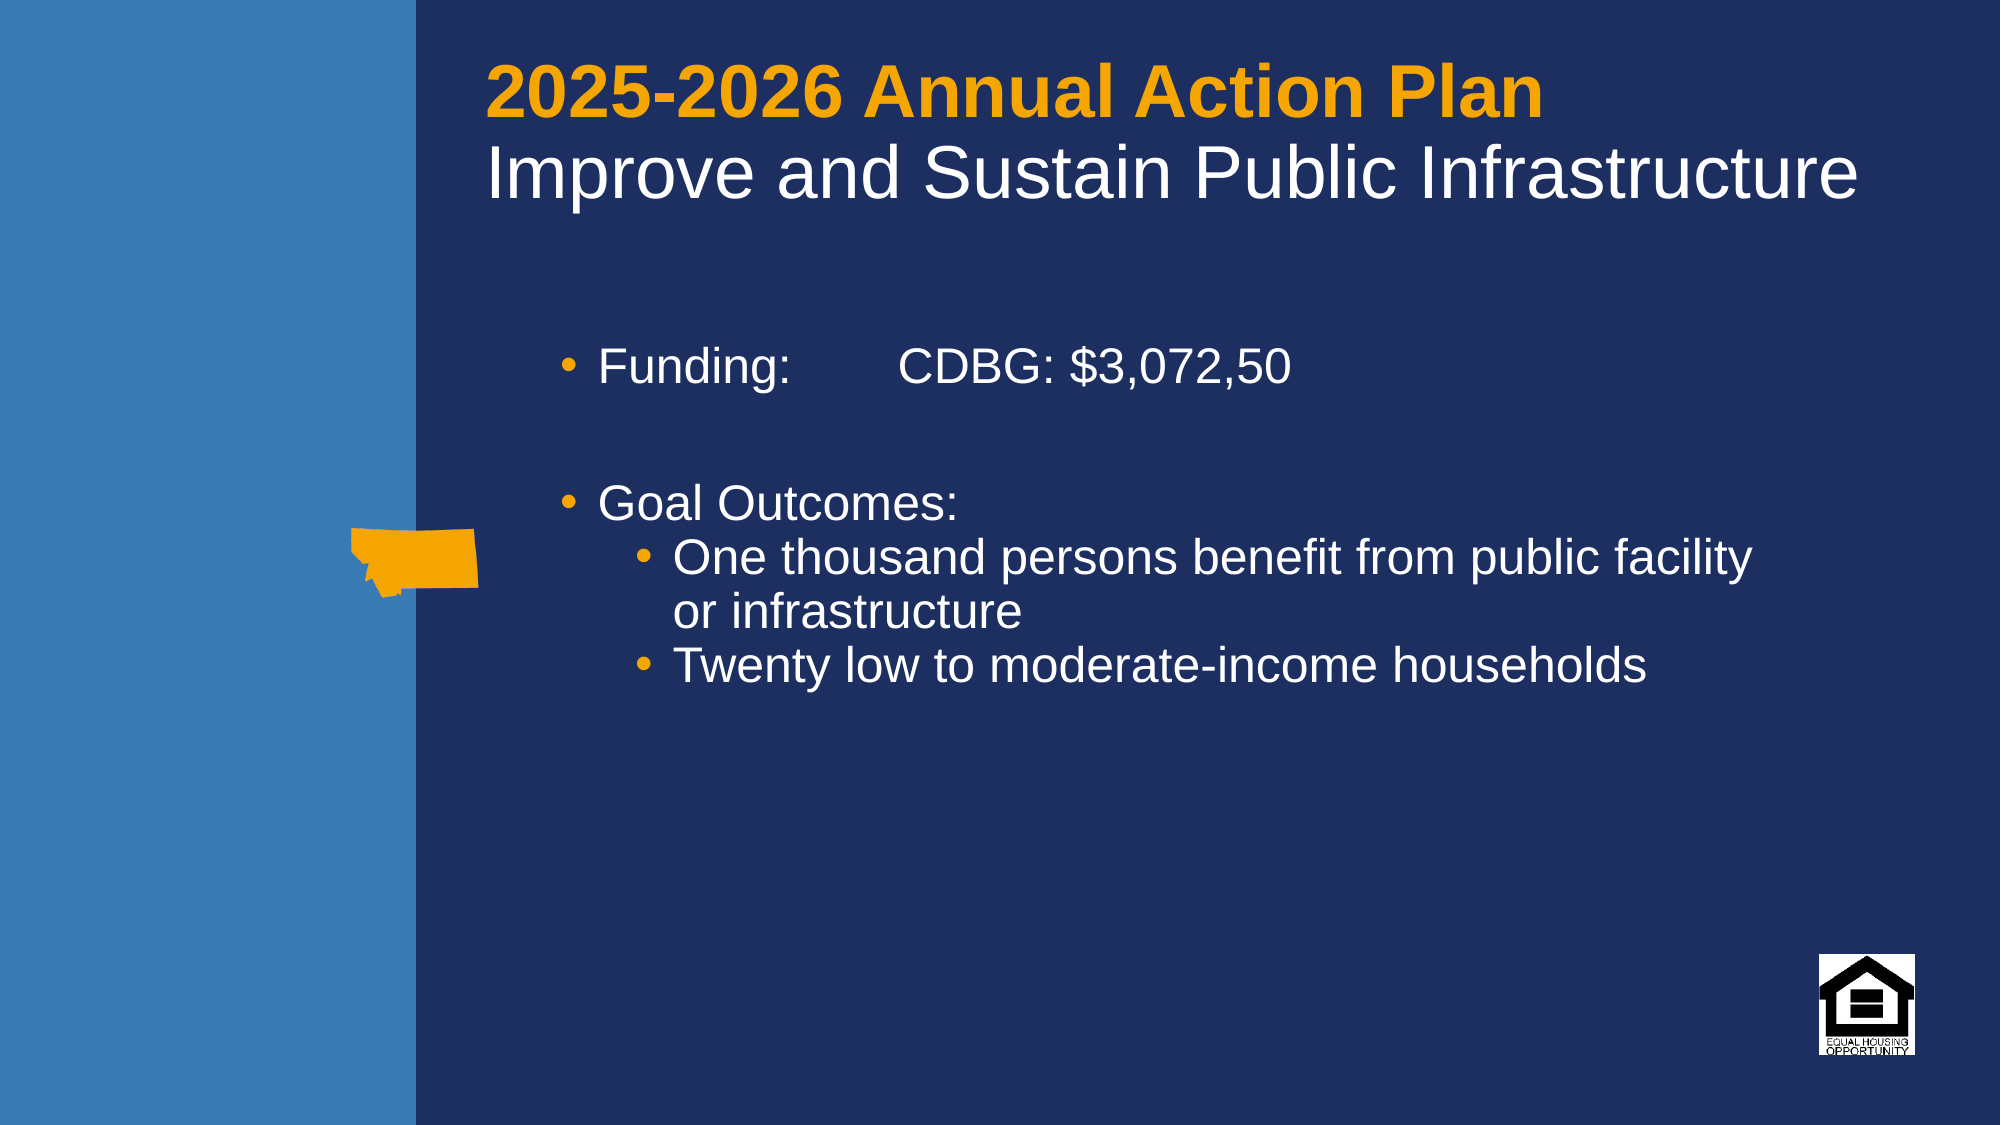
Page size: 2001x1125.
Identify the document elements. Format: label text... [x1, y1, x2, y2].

picture [349, 522, 470, 603]
list Funding: CDBG: $3,072,50 Goal Outcomes: One thousand persons benefit from public facility or infrastructure Twenty low to moderate-income households [470, 257, 1821, 970]
title 2025-2026 Annual Action Plan Improve and Sustain Public Infrastructure [470, 70, 1968, 288]
picture [1819, 954, 1915, 1056]
